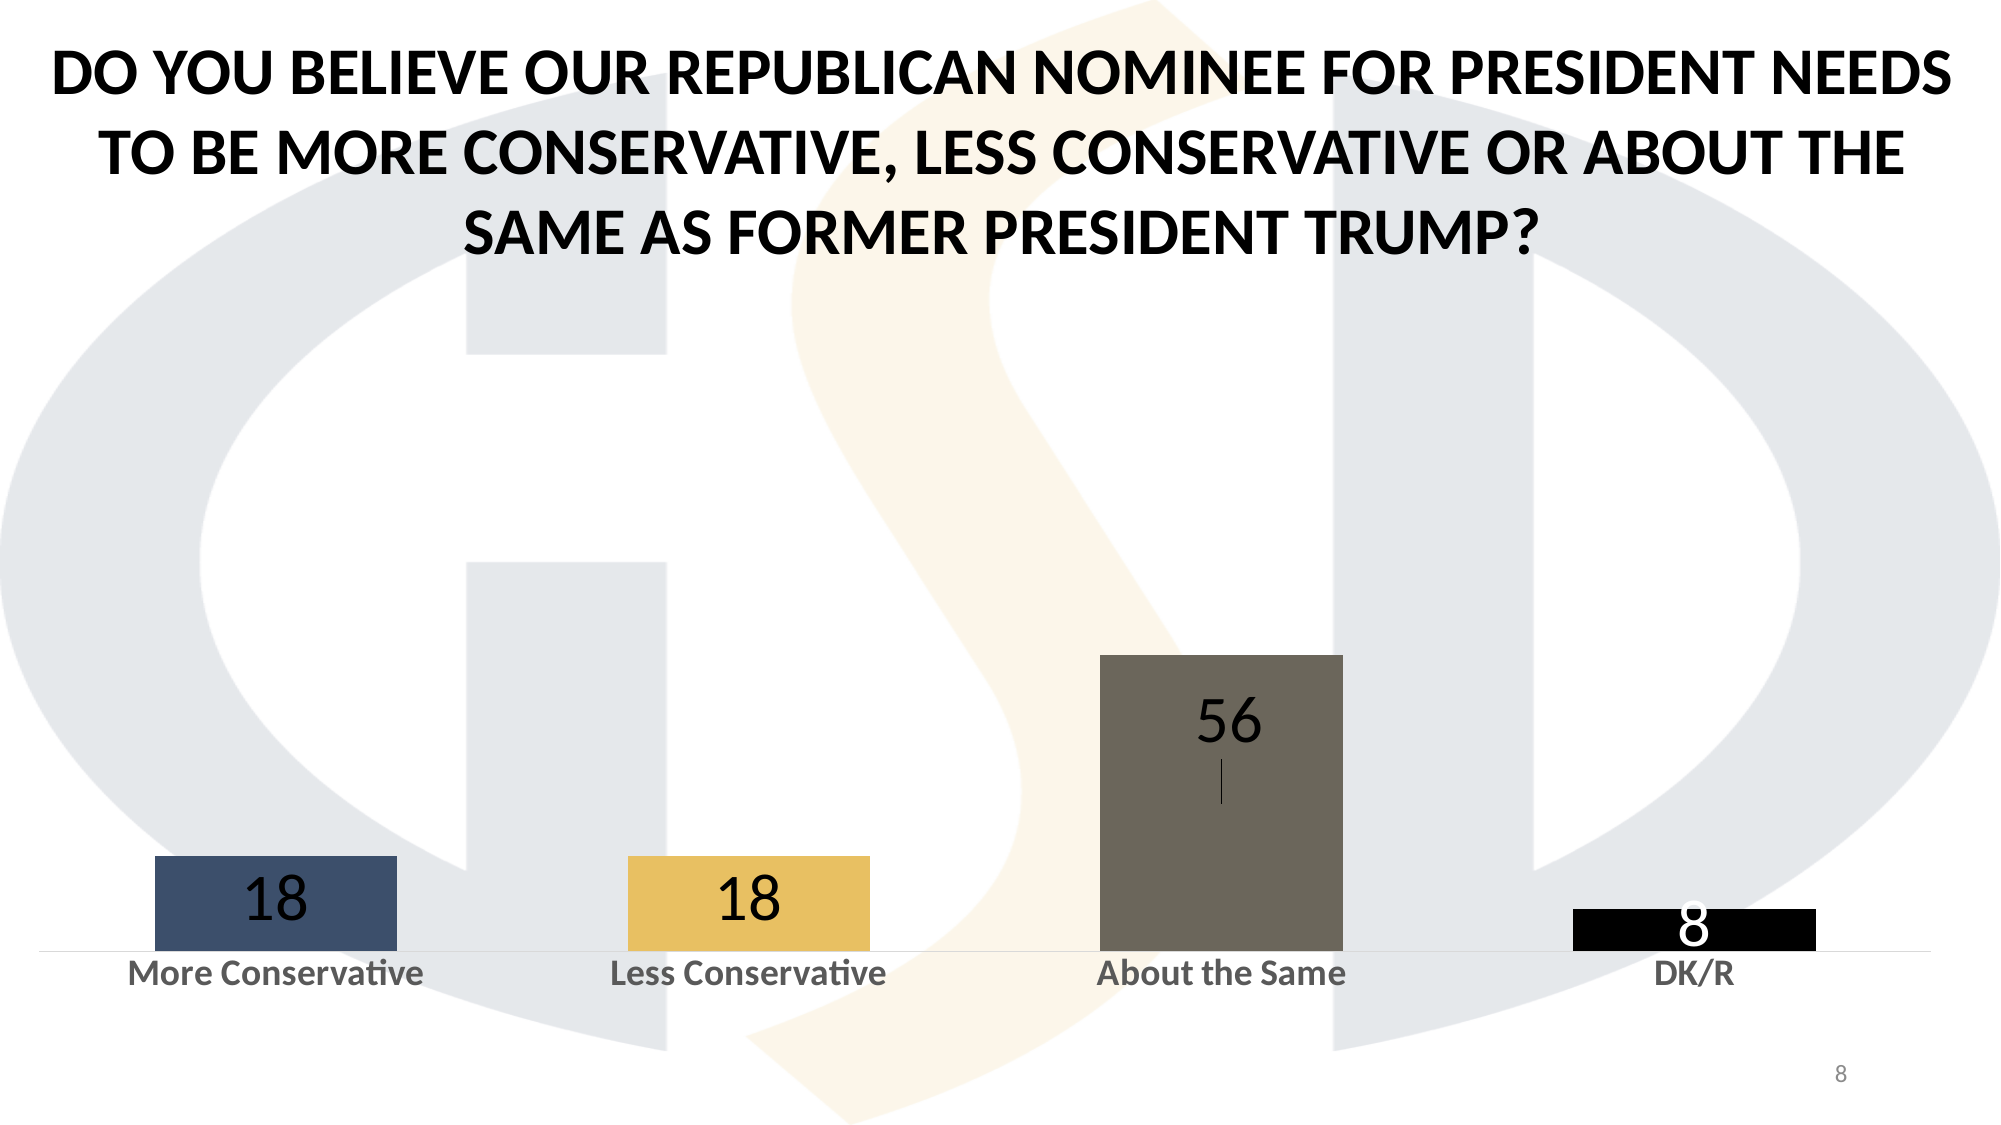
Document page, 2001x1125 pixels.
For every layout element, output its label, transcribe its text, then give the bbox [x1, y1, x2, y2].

slide_number 8 [1412, 1042, 1863, 1103]
text_box DO YOU BELIEVE OUR REPUBLICAN NOMINEE FOR PRESIDENT NEEDS TO BE MORE CONSERVATIVE, LESS CONSERVATIVE OR ABOUT THE SAME AS FORMER PRESIDENT TRUMP? [5, 20, 2000, 356]
chart [0, 409, 1971, 1007]
